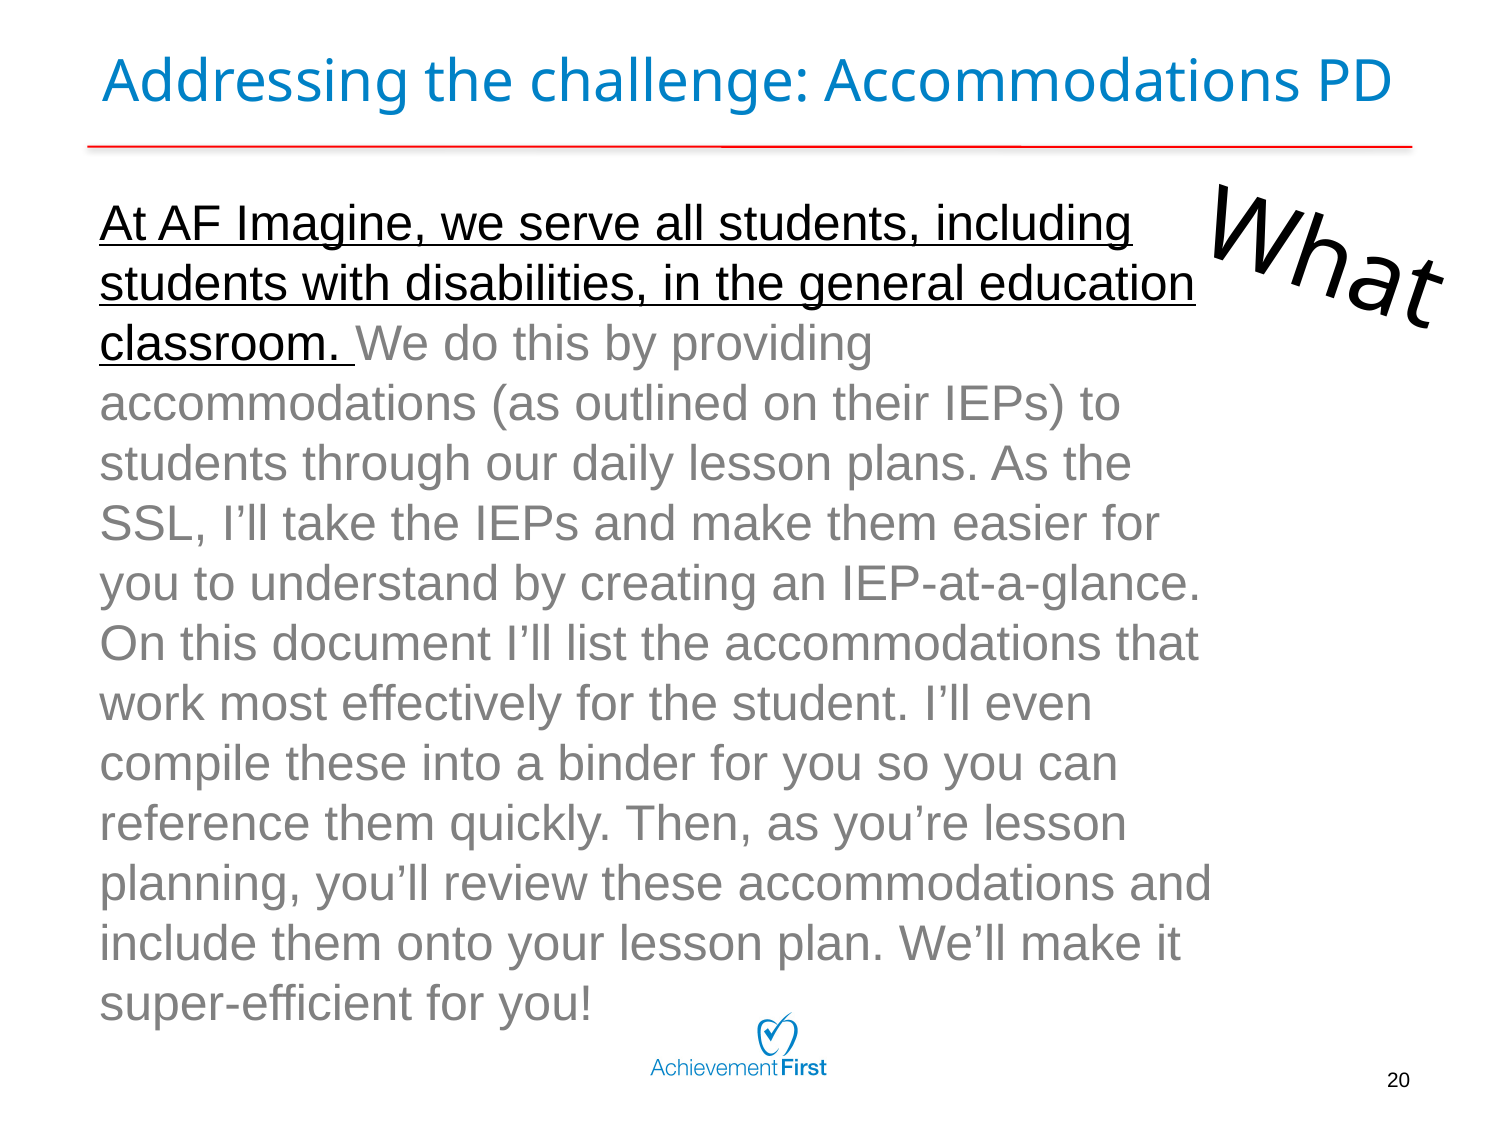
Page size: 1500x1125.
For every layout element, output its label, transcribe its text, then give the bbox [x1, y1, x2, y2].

slide_number 20 [1074, 1059, 1426, 1125]
text_box Addressing the challenge: Accommodations PD [87, 34, 1438, 123]
list At AF Imagine, we serve all students, including students with disabilities, in the general education classroom. We do this by providing accommodations (as outlined on their IEPs) to students through our daily lesson plans. As the SSL, I’ll take the IEPs and make them easier for you to understand by creating an IEP-at-a-glance. On this document I’ll list the accommodations that work most effectively for the student. I’ll even compile these into a binder for you so you can reference them quickly. Then, as you’re lesson planning, you’ll review these accommodations and include them onto your lesson plan. We’ll make it super-efficient for you! [74, 183, 1263, 1022]
picture [650, 1022, 827, 1080]
text_box What [1172, 144, 1500, 385]
